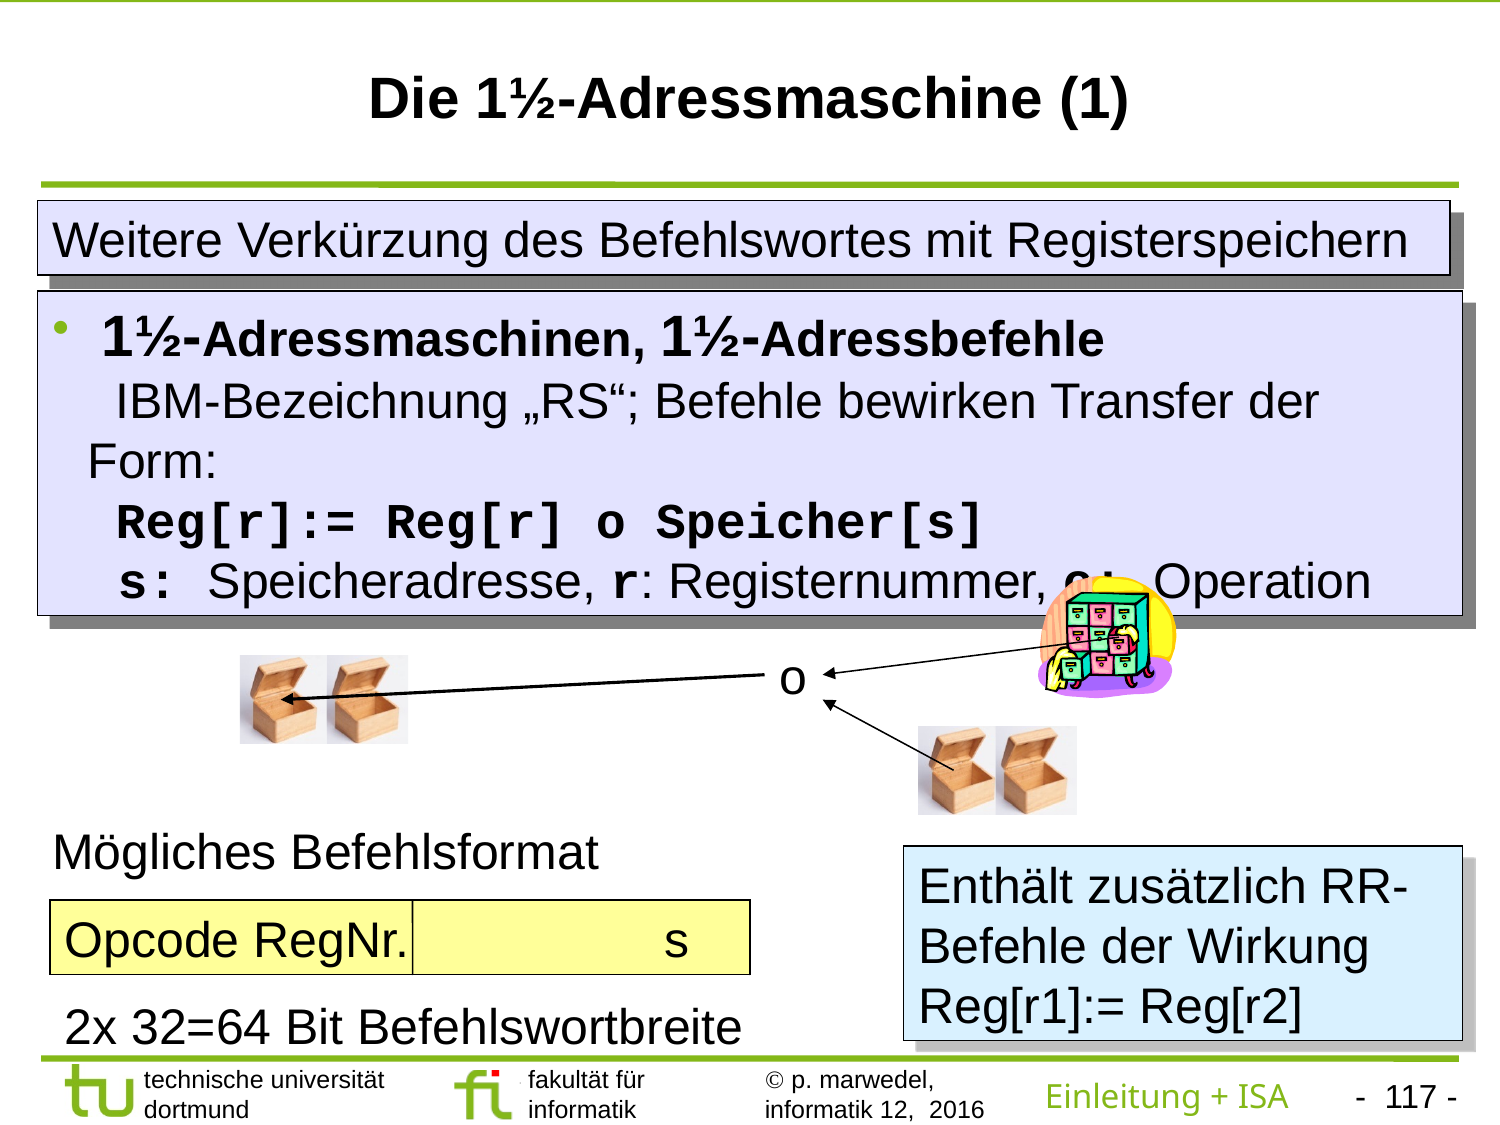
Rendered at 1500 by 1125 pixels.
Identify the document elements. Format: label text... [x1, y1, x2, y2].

text_box Weitere Verkürzung des Befehlswortes mit Registerspeichern [37, 200, 1450, 276]
picture [454, 1070, 521, 1125]
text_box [37, 812, 823, 1063]
picture [64, 1064, 145, 1117]
text_box 1½-Adressmaschinen, 1½-Adressbefehle IBM-Bezeichnung „RS“; Befehle bewirken Transfer der Form: Reg[r]:= Reg[r] o Speicher[s] s: Speicheradresse, r: Registernummer, o: Operation [37, 290, 1463, 616]
text_box Enthält zusätzlich RR-Befehle der Wirkung Reg[r1]:= Reg[r2] [903, 846, 1463, 1041]
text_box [239, 574, 1179, 815]
title Die 1½-Adressmaschine (1) [0, 11, 1500, 179]
